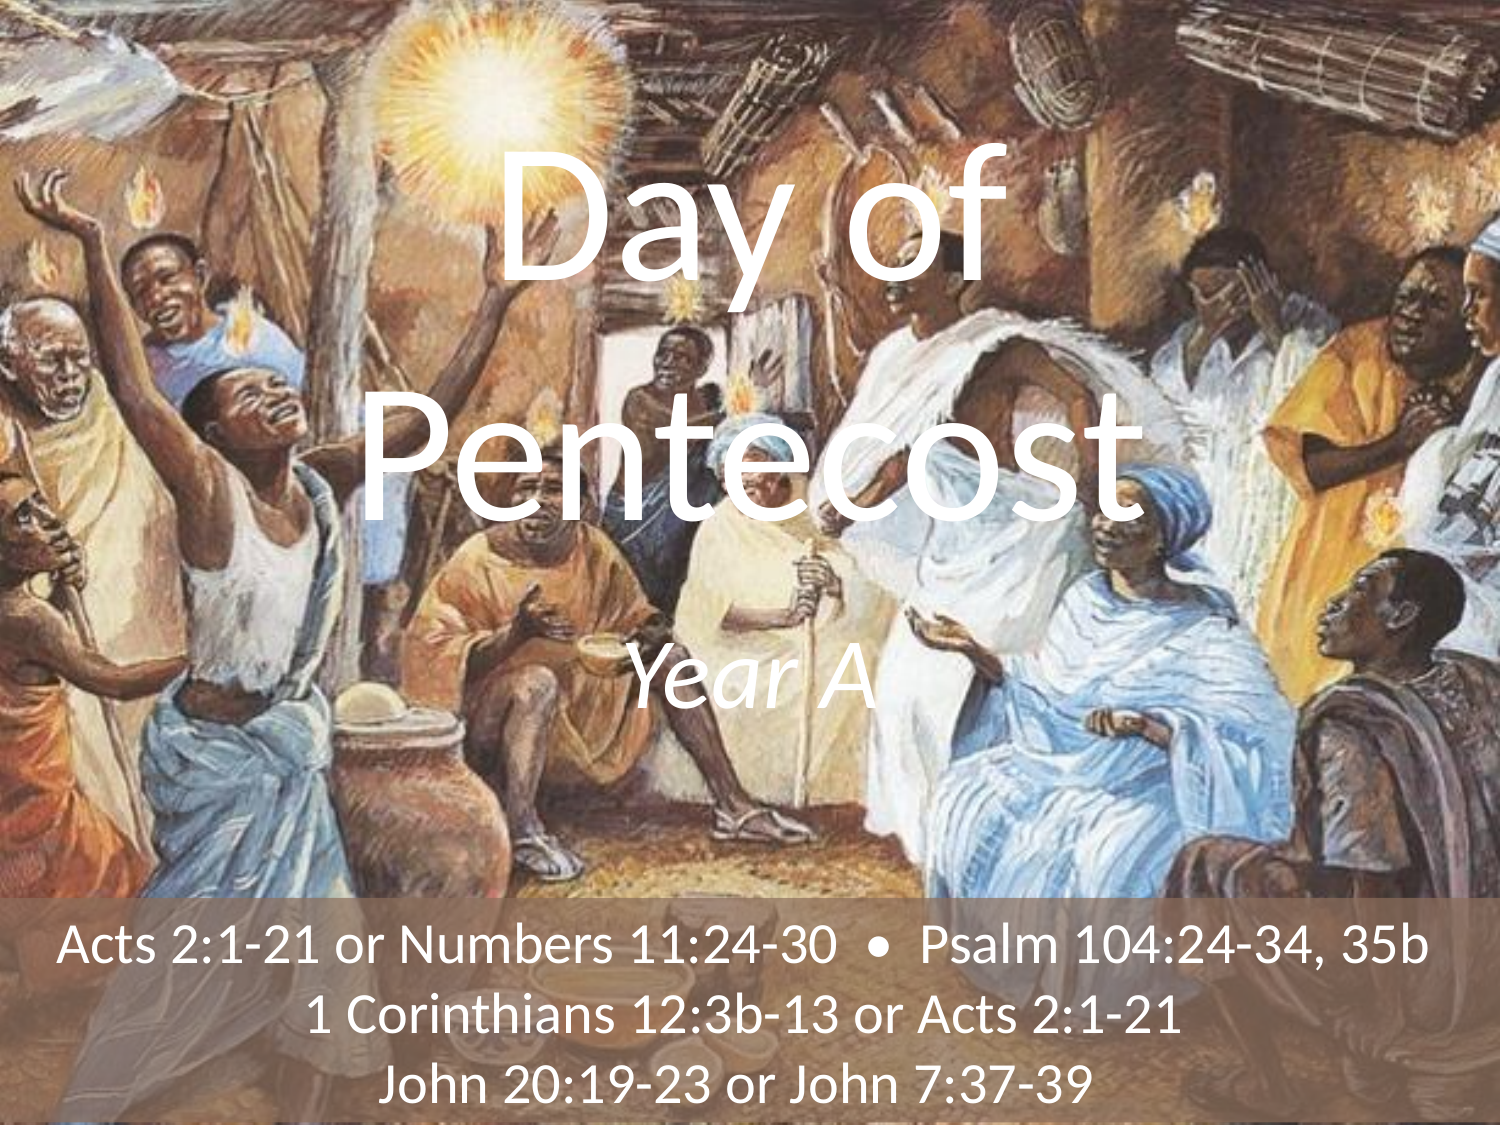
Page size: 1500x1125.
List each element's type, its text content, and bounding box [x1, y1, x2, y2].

title Day of Pentecost [56, 200, 1444, 442]
picture [0, 0, 1500, 897]
text_box Acts 2:1-21 or Numbers 11:24-30 • Psalm 104:24-34, 35b 1 Corinthians 12:3b-13 or Acts 2:1-21 John 20:19-23 or John 7:37-39 [0, 897, 1500, 1123]
subtitle Year A [225, 600, 1275, 738]
